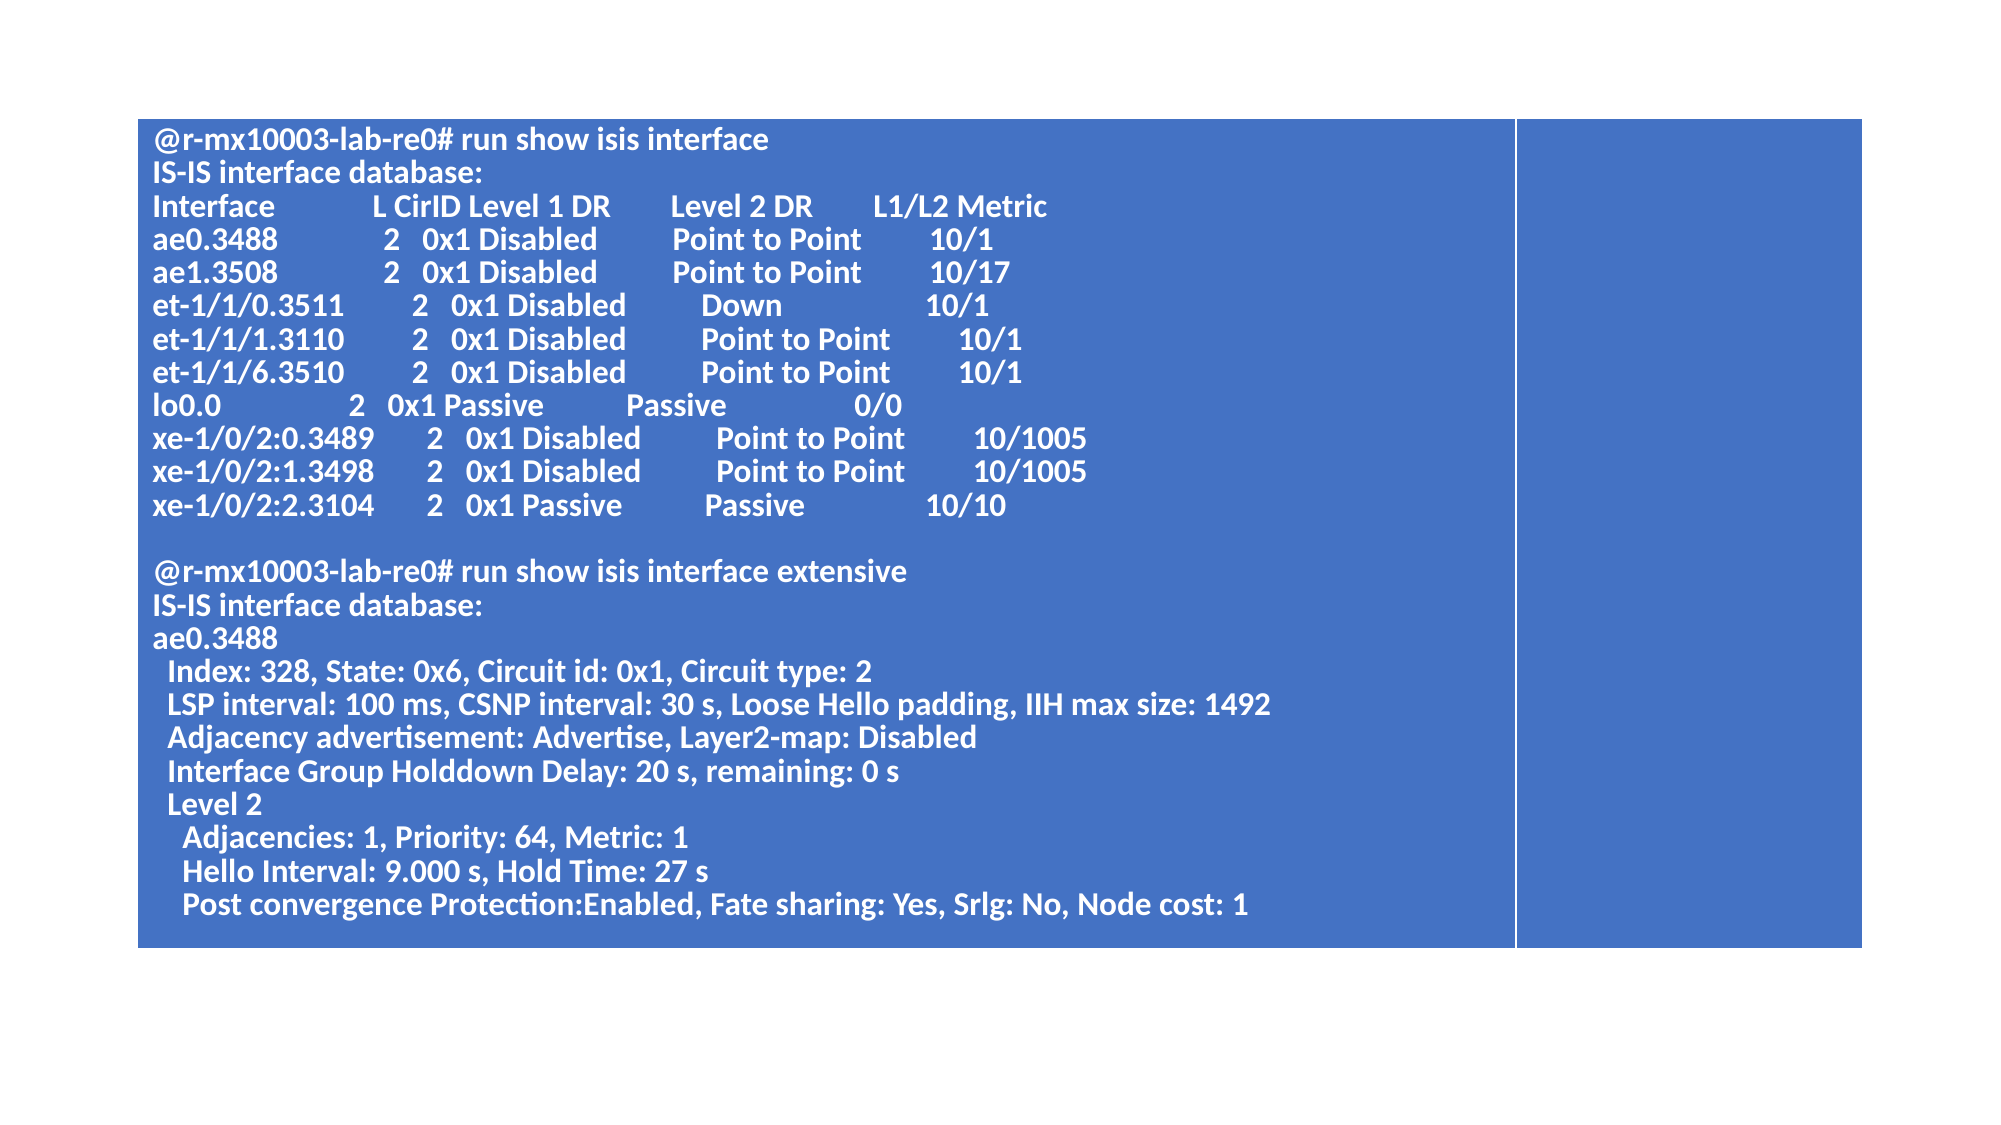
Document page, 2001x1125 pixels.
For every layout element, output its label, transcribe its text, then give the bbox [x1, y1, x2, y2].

table_header [1517, 119, 1862, 948]
table_header @r-mx10003-lab-re0# run show isis interface IS-IS interface database: Interface L CirID Level 1 DR Level 2 DR L1/L2 Metric ae0.3488 2 0x1 Disabled Point to Point 10/1 ae1.3508 2 0x1 Disabled Point to Point 10/17 et-1/1/0.3511 2 0x1 Disabled Down 10/1 et-1/1/1.3110 2 0x1 Disabled Point to Point 10/1 et-1/1/6.3510 2 0x1 Disabled Point to Point 10/1 lo0.0 2 0x1 Passive Passive 0/0 xe-1/0/2:0.3489 2 0x1 Disabled Point to Point 10/1005 xe-1/0/2:1.3498 2 0x1 Disabled Point to Point 10/1005 xe-1/0/2:2.3104 2 0x1 Passive Passive 10/10 @r-mx10003-lab-re0# run show isis interface extensive IS-IS interface database: ae0.3488 Index: 328, State: 0x6, Circuit id: 0x1, Circuit type: 2 LSP interval: 100 ms, CSNP interval: 30 s, Loose Hello padding, IIH max size: 1492 Adjacency advertisement: Advertise, Layer2-map: Disabled Interface Group Holddown Delay: 20 s, remaining: 0 s Level 2 Adjacencies: 1, Priority: 64, Metric: 1 Hello Interval: 9.000 s, Hold Time: 27 s Post convergence Protection:Enabled, Fate sharing: Yes, Srlg: No, Node cost: 1 [138, 119, 1515, 948]
